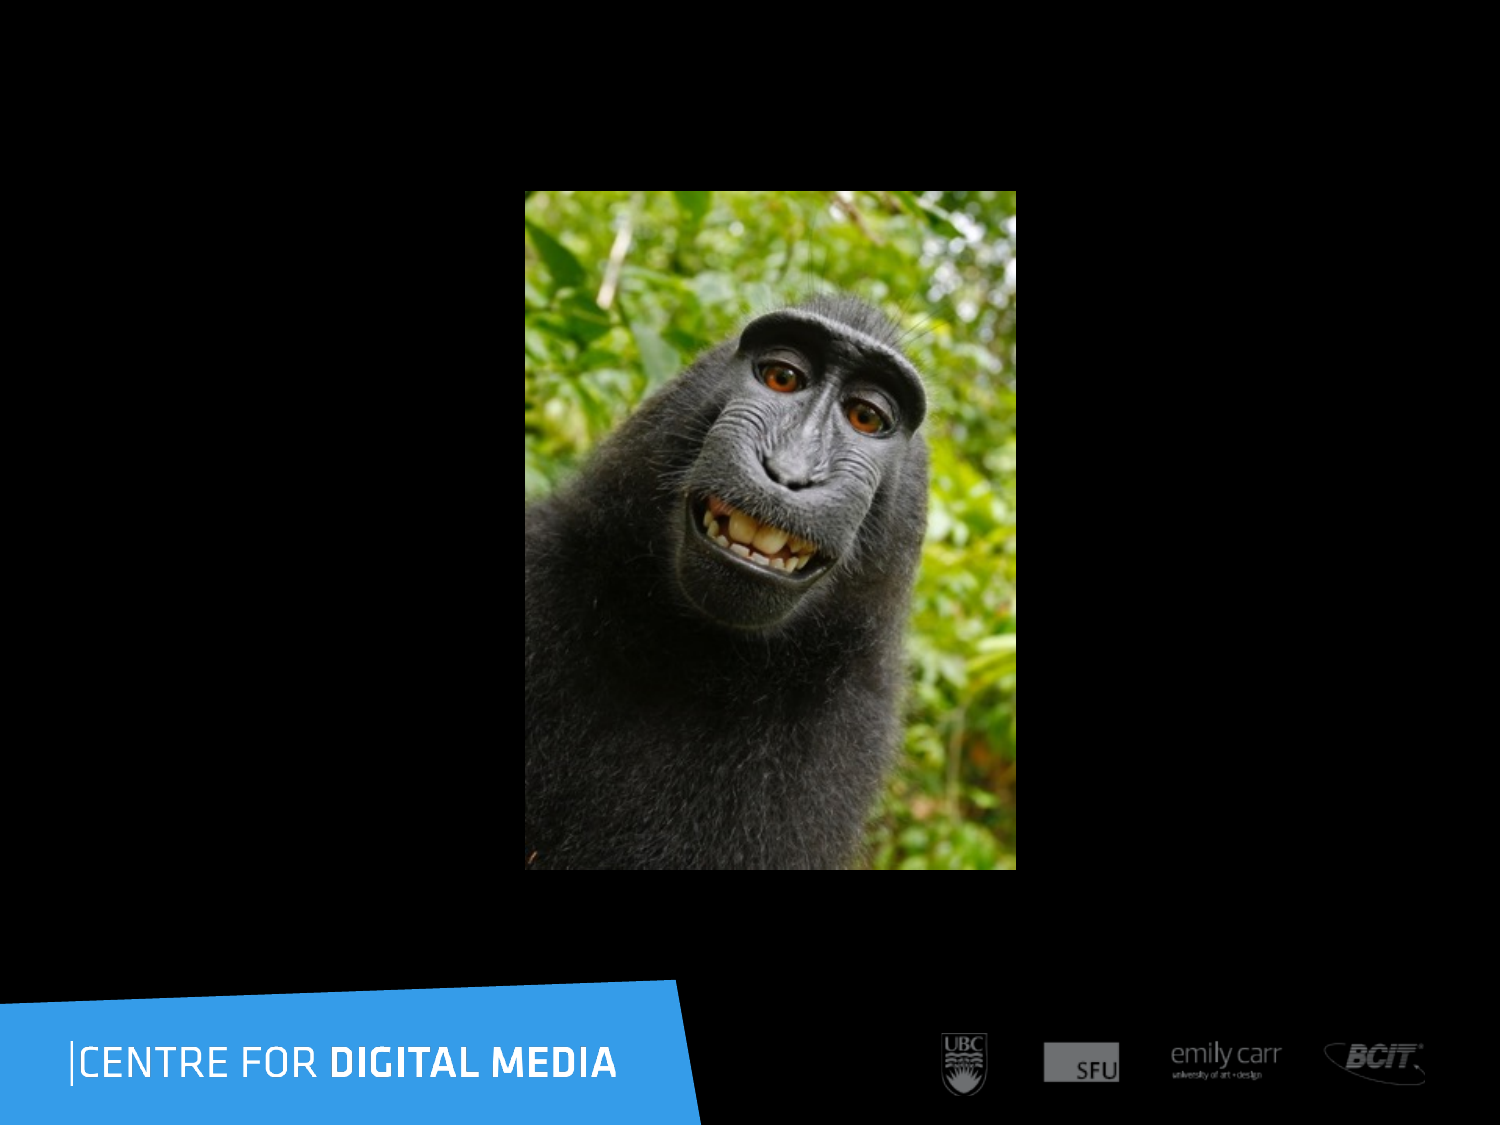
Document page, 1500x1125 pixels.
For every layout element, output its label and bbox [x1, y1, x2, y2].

picture [525, 191, 1017, 871]
